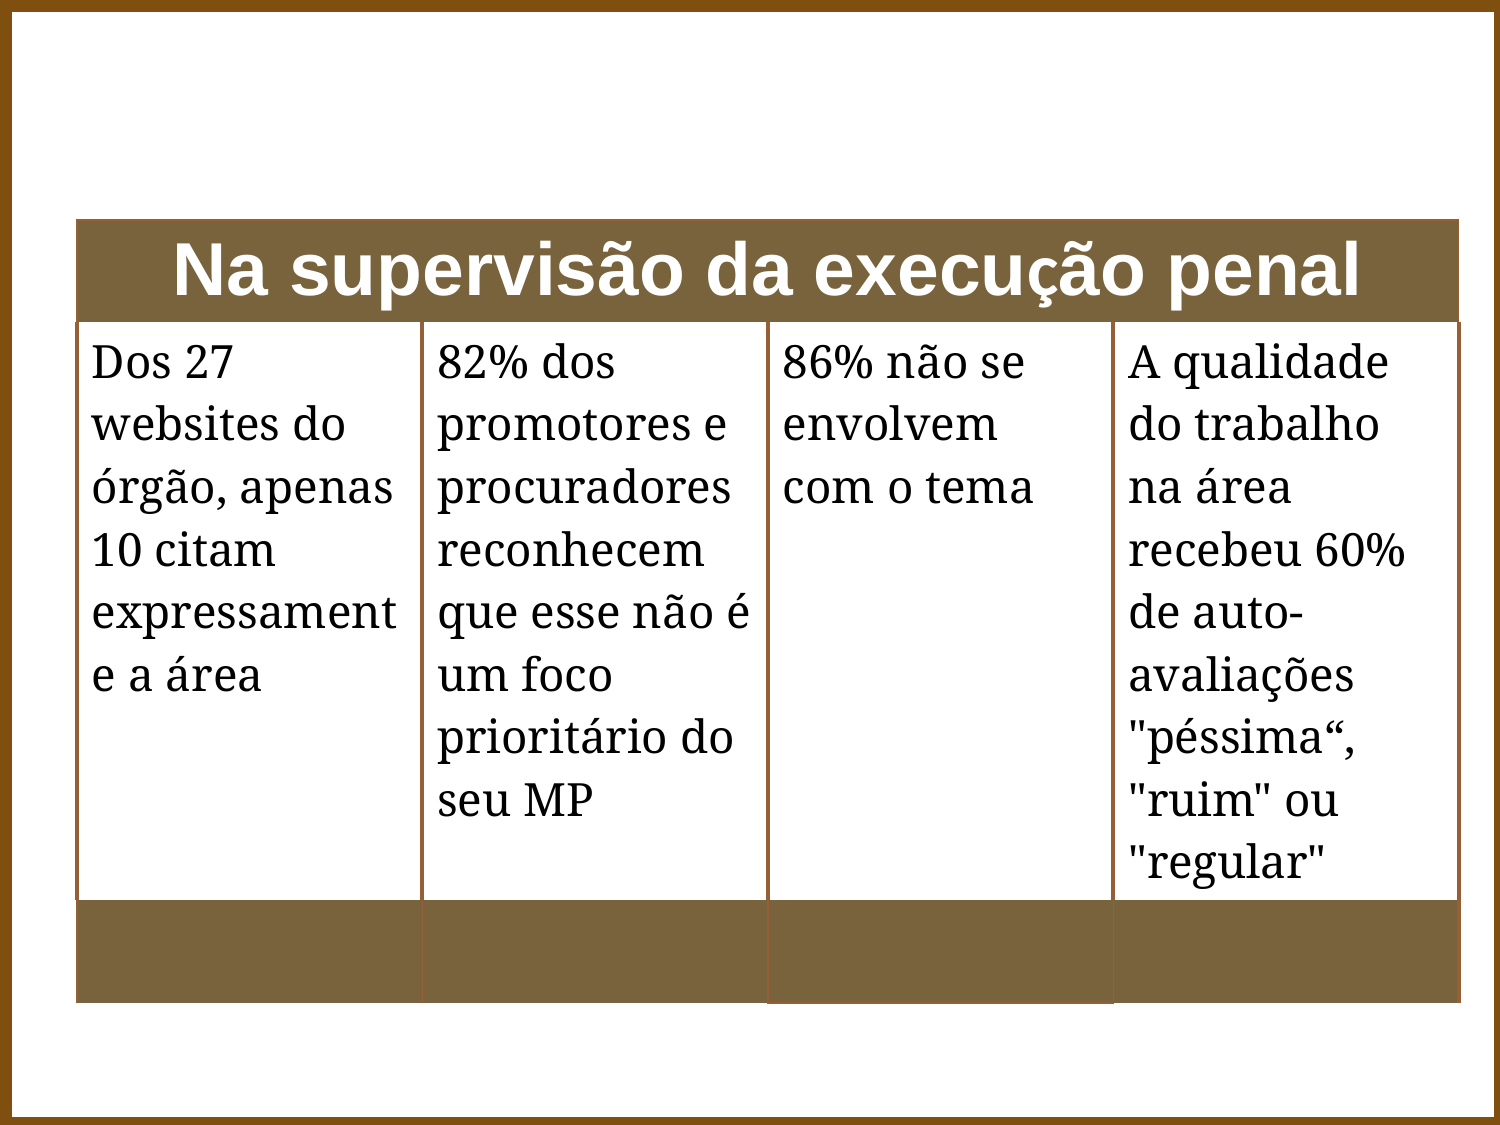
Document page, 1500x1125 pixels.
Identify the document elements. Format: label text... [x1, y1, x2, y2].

table_header Na supervisão da execução penal [78, 221, 1458, 322]
table_cell A qualidade do trabalho na área recebeu 60% de auto-avaliações "péssima“, "ruim" ou "regular" [1115, 322, 1457, 900]
table_cell [78, 900, 422, 1003]
table_cell [769, 900, 1113, 1002]
table_cell [423, 900, 767, 1003]
table_cell [1114, 900, 1457, 1003]
table_cell 82% dos promotores e procuradores reconhecem que esse não é um foco prioritário do seu MP [424, 322, 766, 900]
table_cell Dos 27 websites do órgão, apenas 10 citam expressamente a área [79, 322, 420, 900]
table_cell 86% não se envolvem com o tema [770, 322, 1111, 900]
